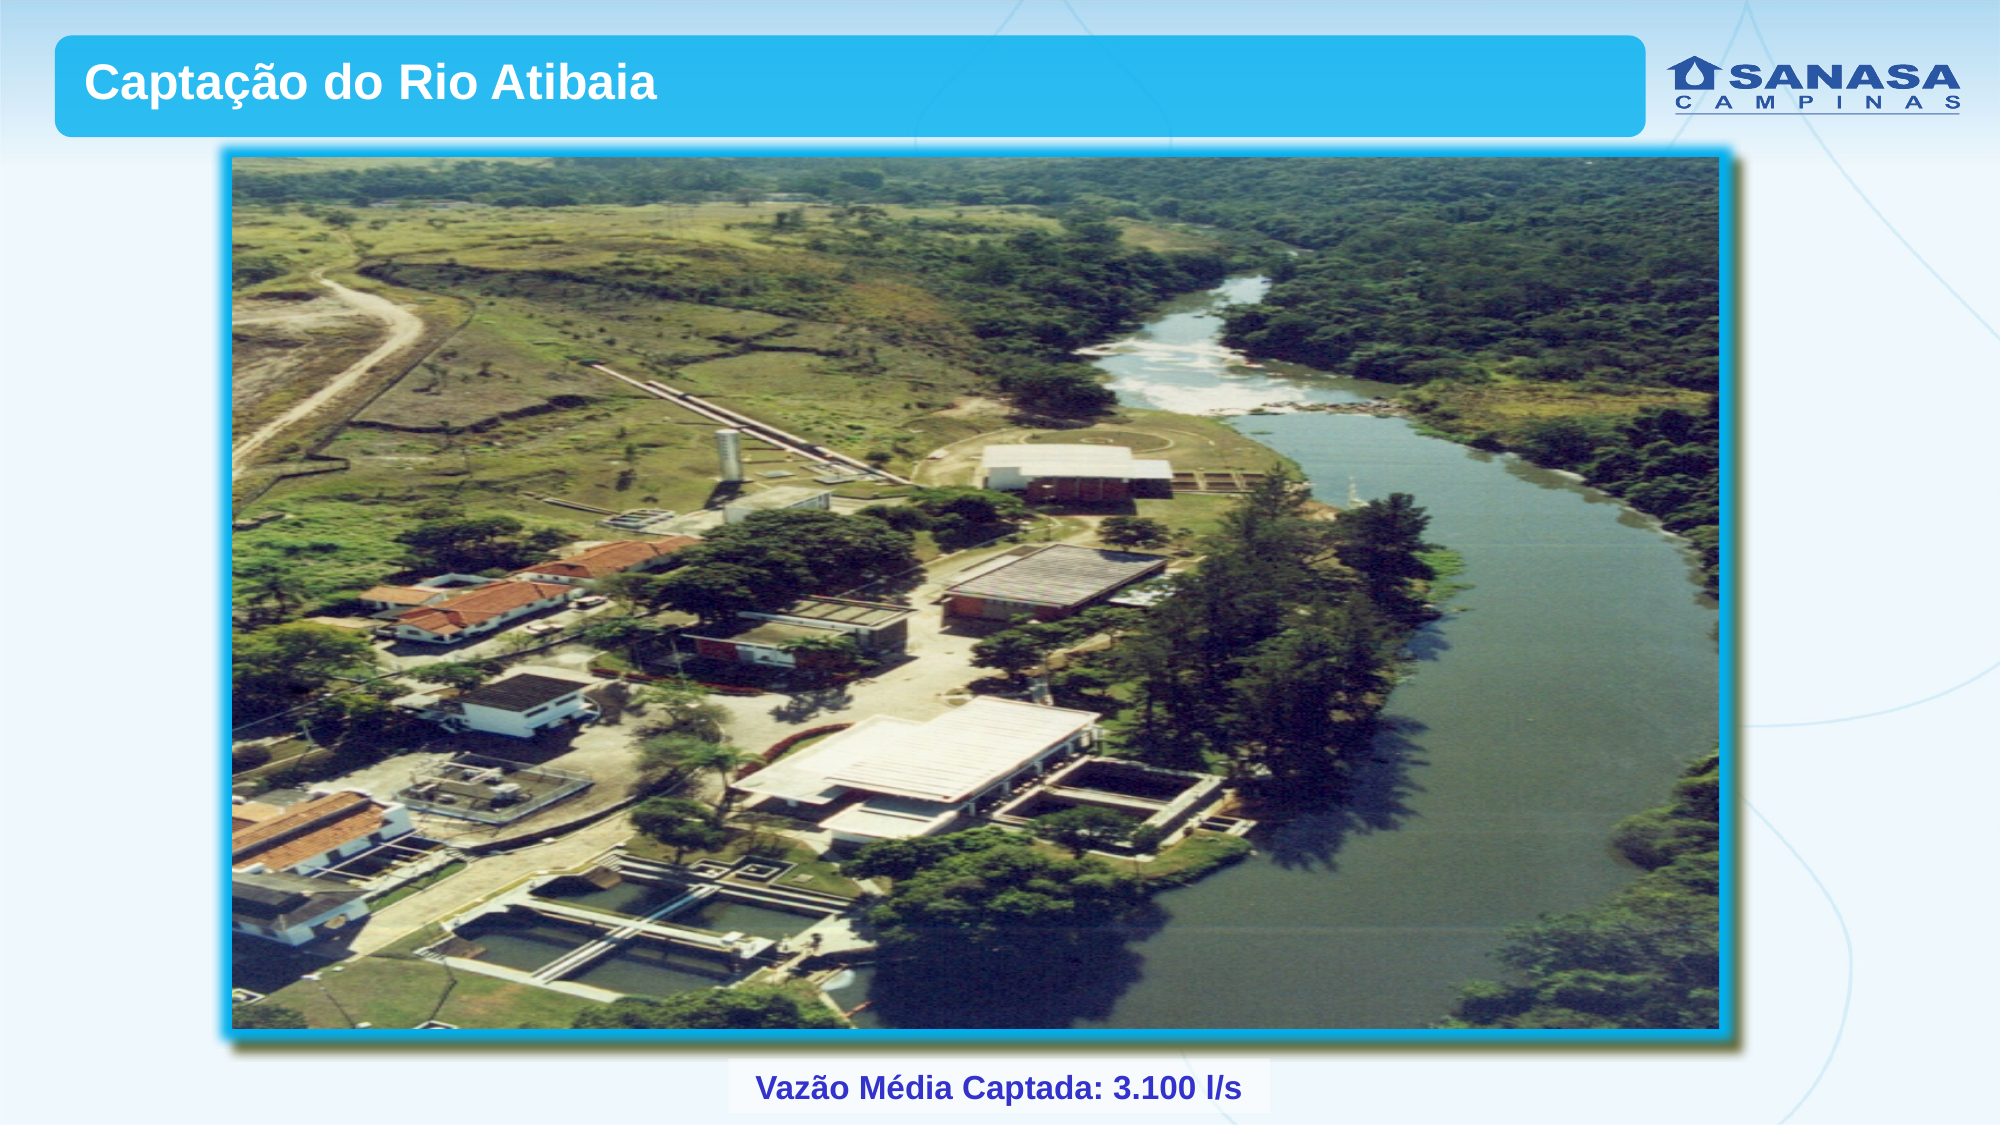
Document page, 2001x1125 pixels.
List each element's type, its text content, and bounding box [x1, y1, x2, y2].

text_box Vazão Média Captada: 3.100 l/s [728, 1058, 1271, 1114]
text_box Captação do Rio Atibaia [69, 42, 673, 118]
picture [0, 0, 2000, 1125]
